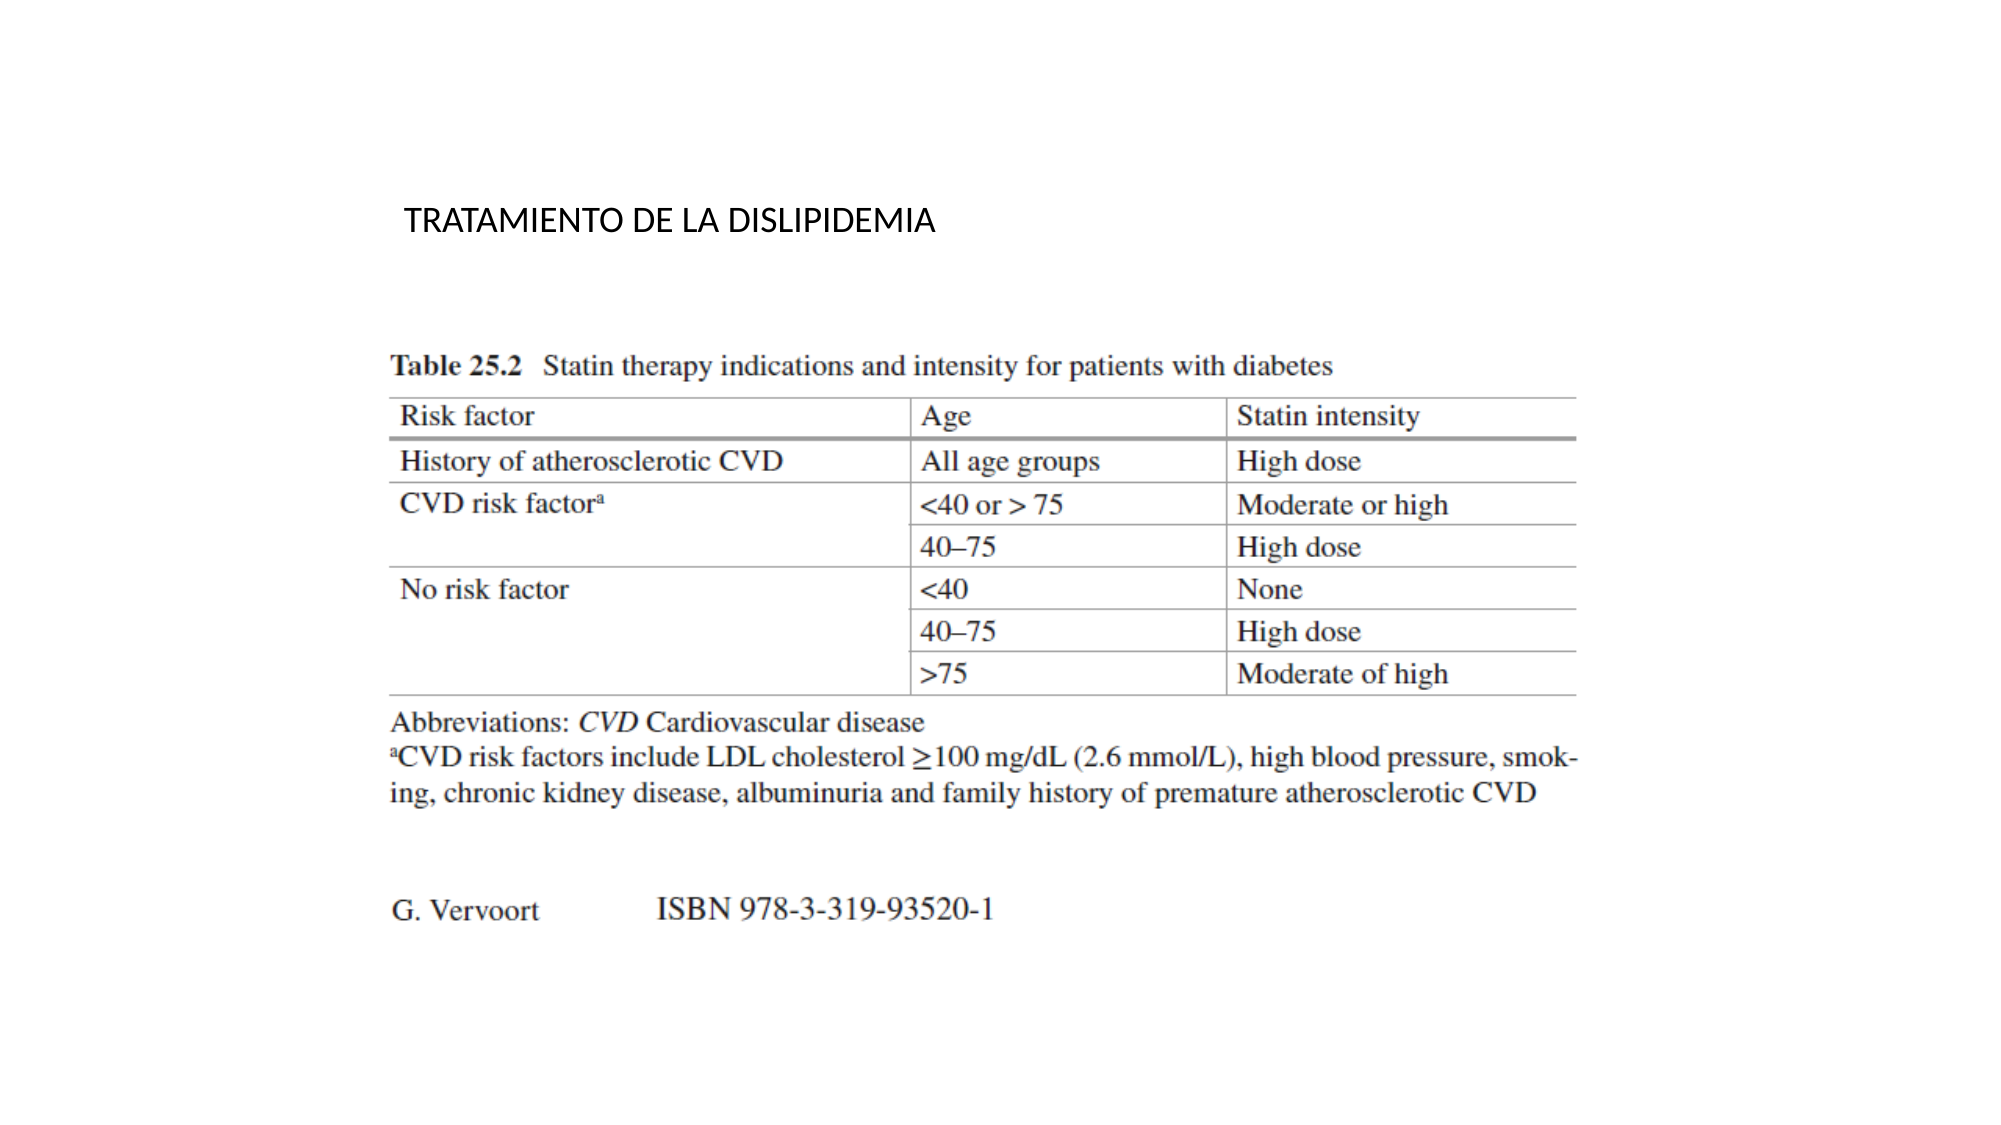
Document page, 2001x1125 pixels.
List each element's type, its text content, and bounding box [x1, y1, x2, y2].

picture [650, 891, 1019, 926]
text_box TRATAMIENTO DE LA DISLIPIDEMIA [388, 187, 1814, 248]
picture [376, 892, 557, 934]
picture [294, 313, 1706, 861]
